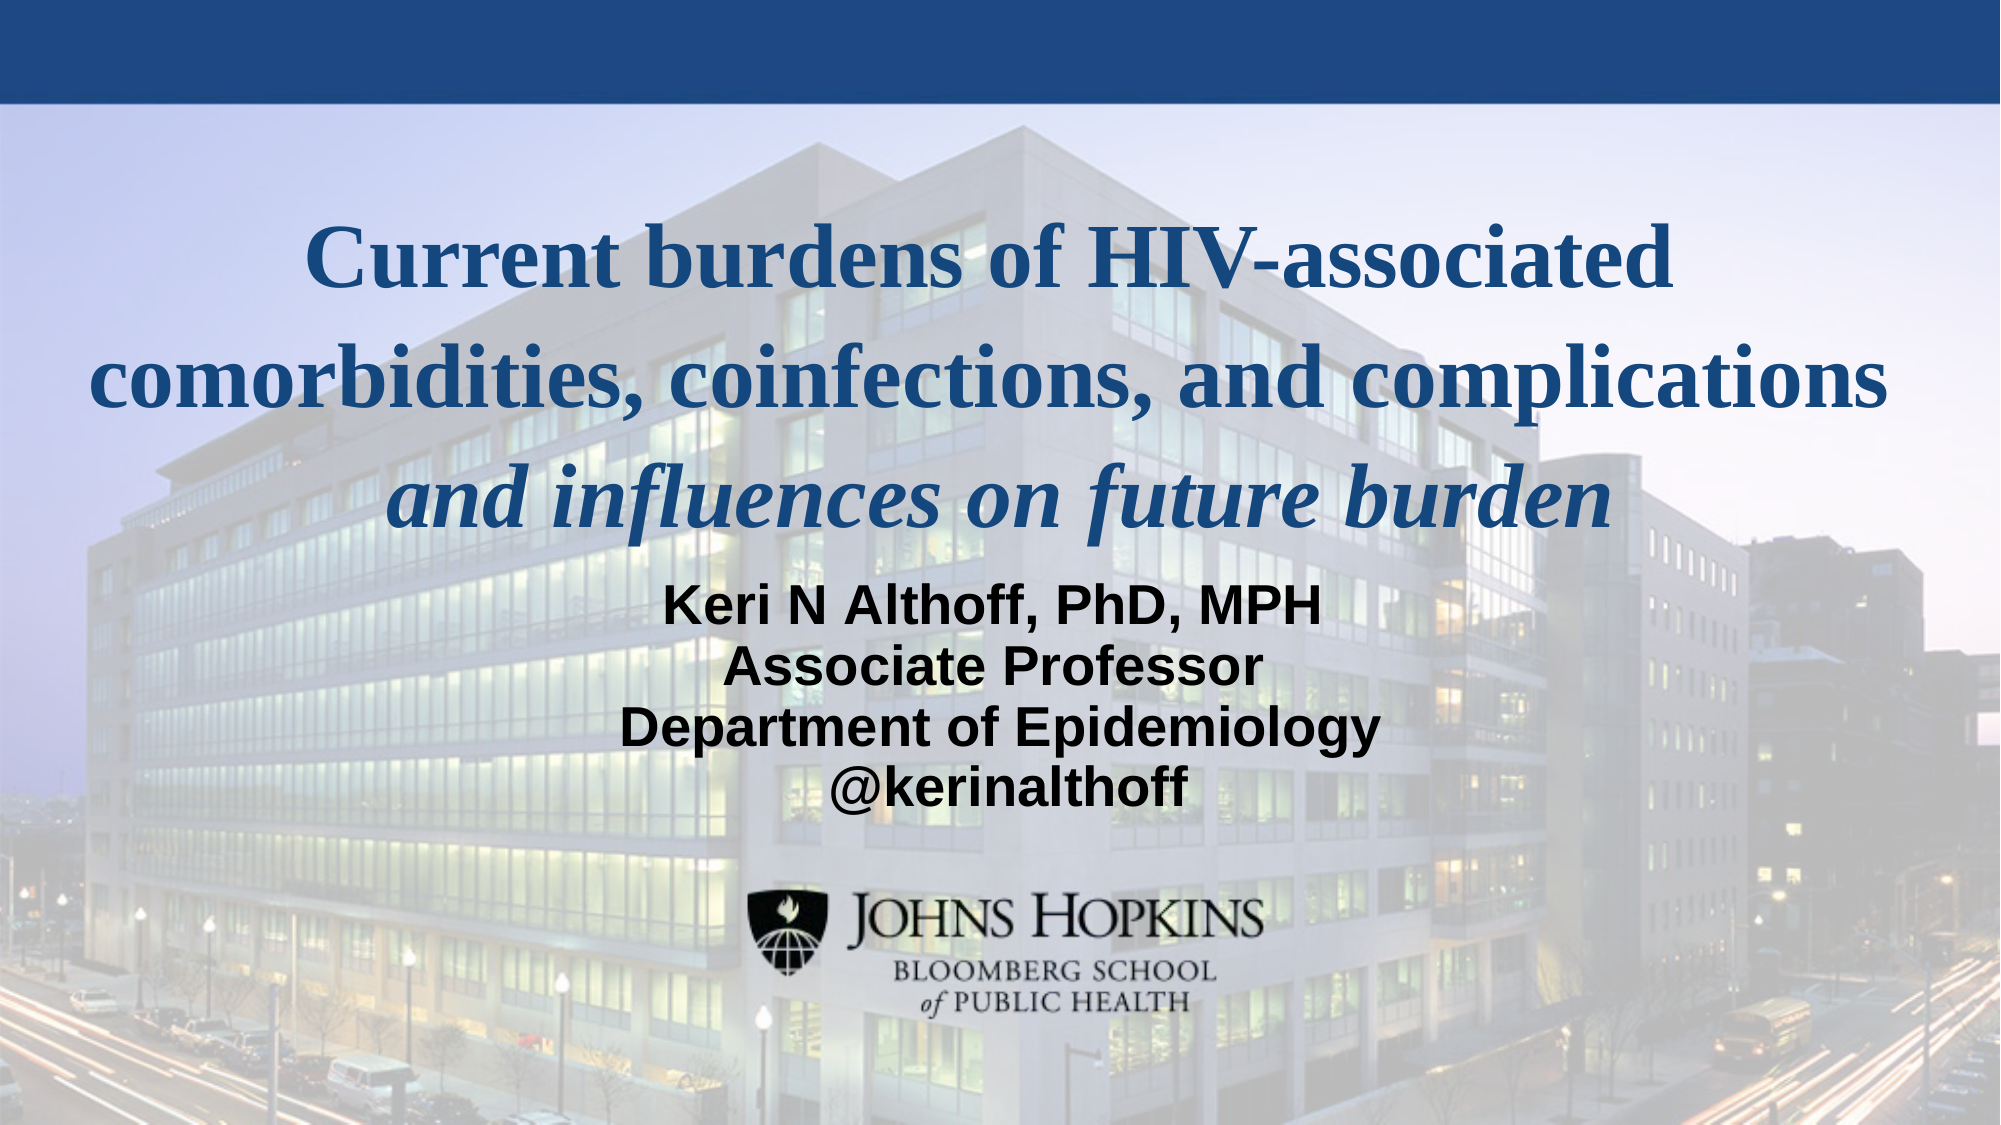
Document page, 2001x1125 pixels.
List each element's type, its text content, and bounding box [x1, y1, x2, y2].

title [116, 52, 1081, 167]
text_box [0, 0, 2000, 1125]
list Current burdens of HIV-associated comorbidities, coinfections, and complications and influences on future burden [57, 184, 1943, 824]
text_box Keri N Althoff, PhD, MPH Associate Professor Department of Epidemiology @kerinalthoff [615, 565, 1386, 819]
